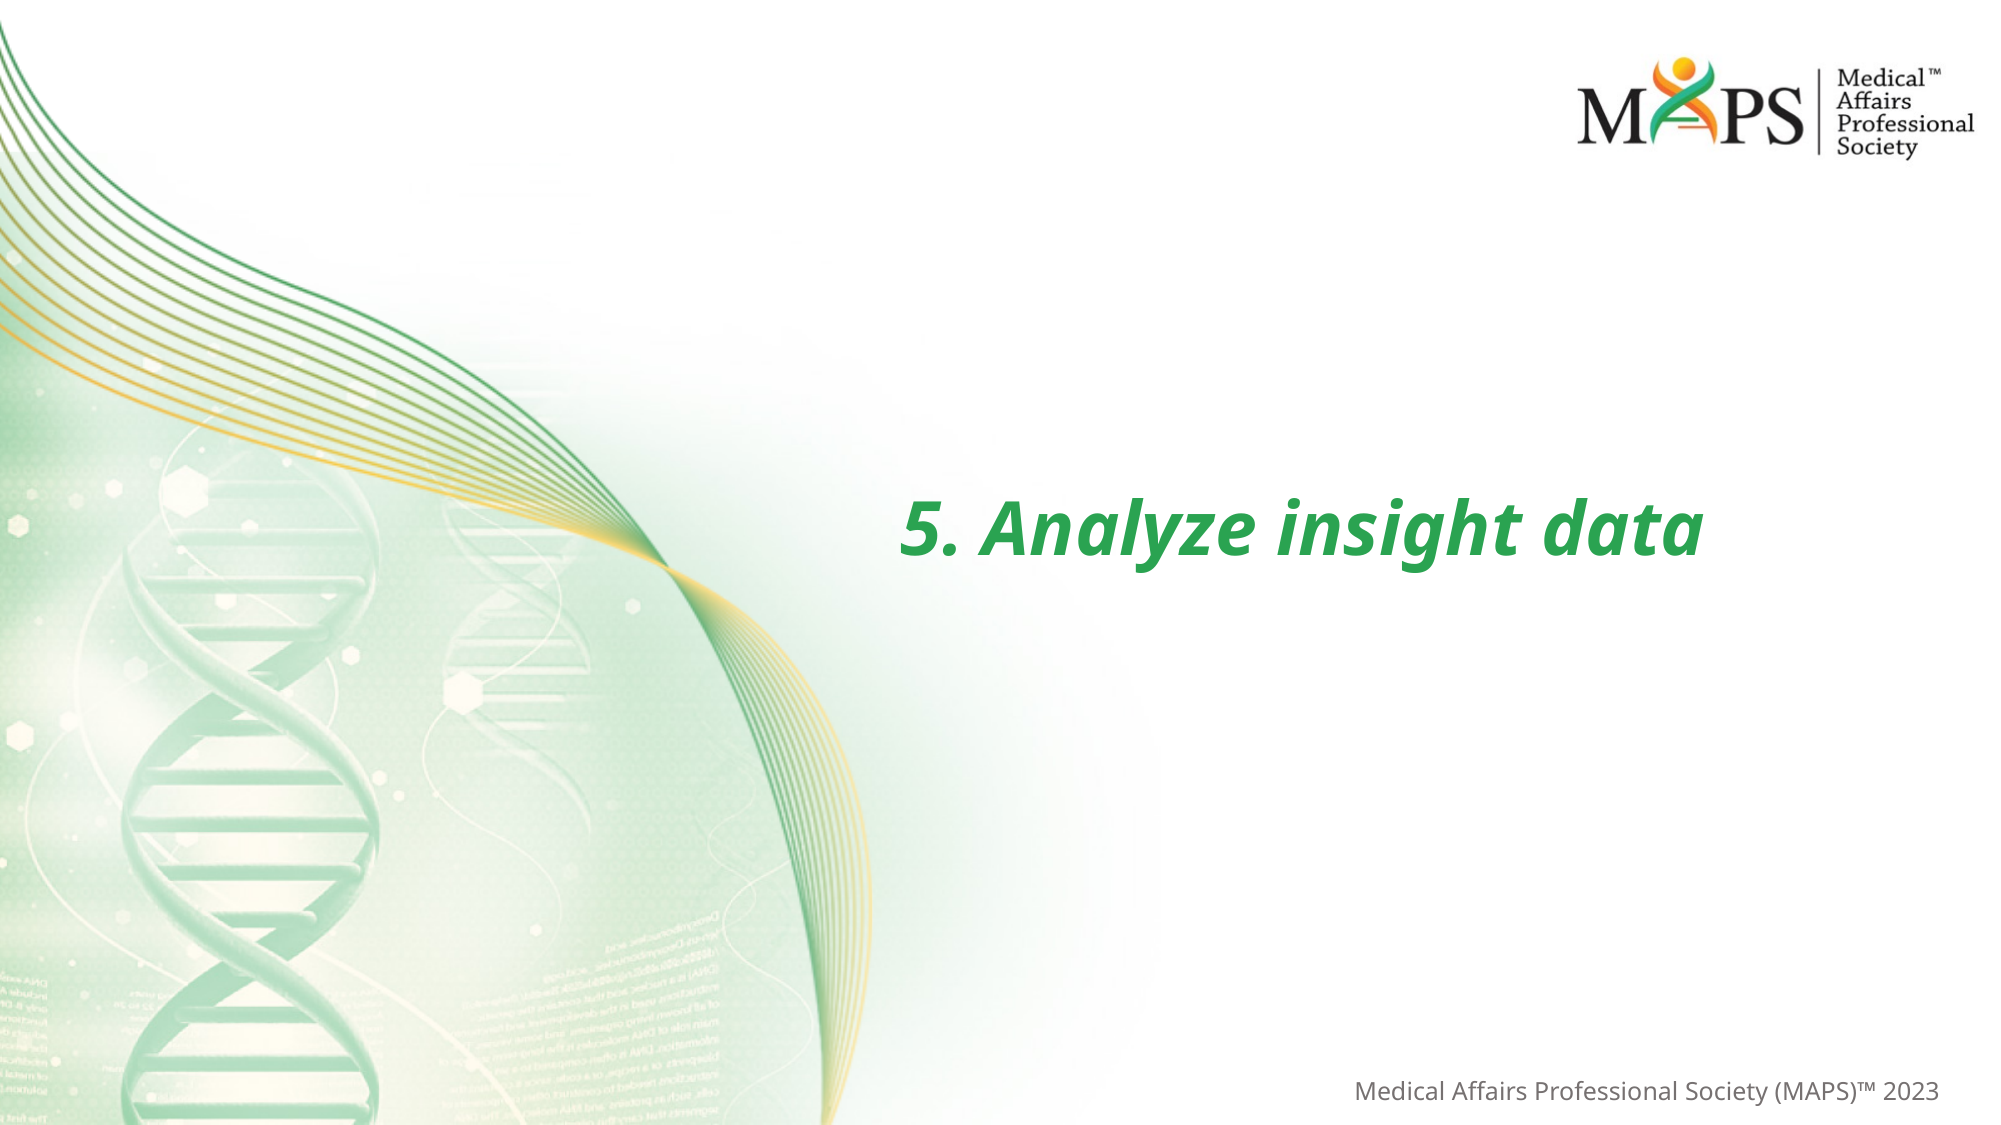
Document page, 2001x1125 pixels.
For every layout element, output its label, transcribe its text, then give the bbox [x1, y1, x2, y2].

title 5. Analyze insight data [892, 406, 1859, 644]
picture [0, 0, 1161, 1125]
picture [1561, 38, 1986, 173]
